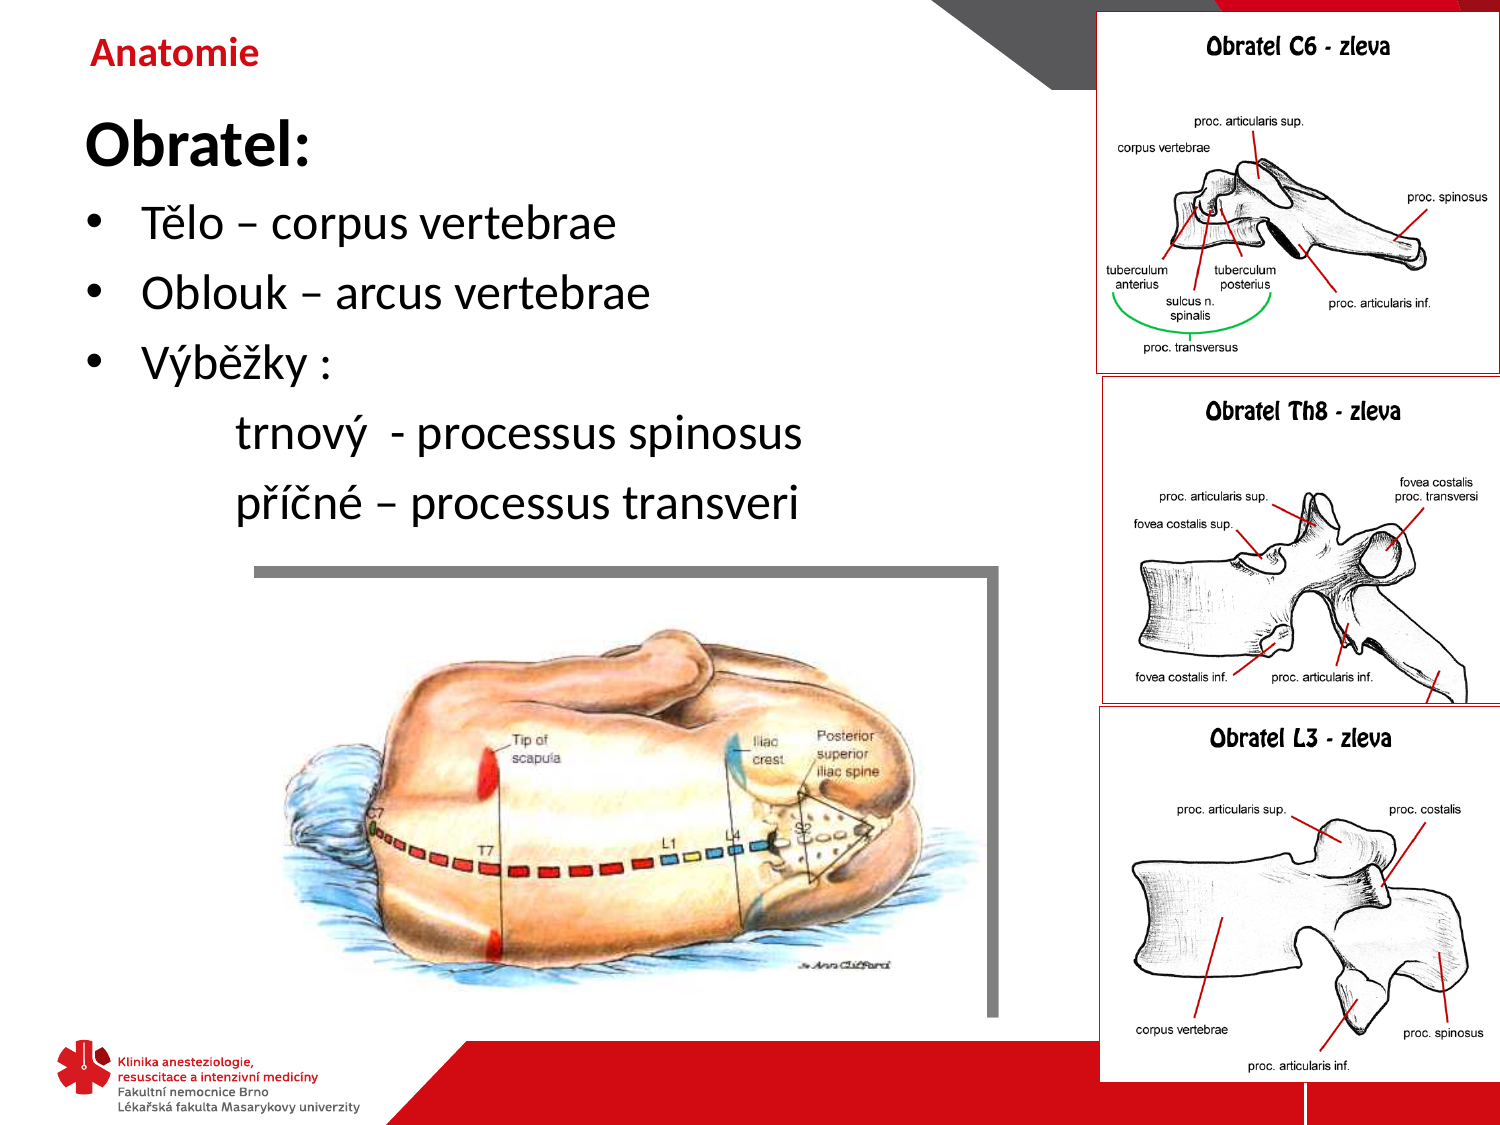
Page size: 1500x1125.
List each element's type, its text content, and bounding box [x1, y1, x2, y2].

title Anatomie [75, 8, 975, 91]
picture [1095, 11, 1500, 374]
list Obratel: Tělo – corpus vertebrae Oblouk – arcus vertebrae Výběžky : trnový - processus spinosus příčné – processus transveri [70, 92, 968, 563]
picture [241, 578, 987, 1031]
picture [1099, 705, 1500, 1084]
picture [1101, 376, 1500, 704]
